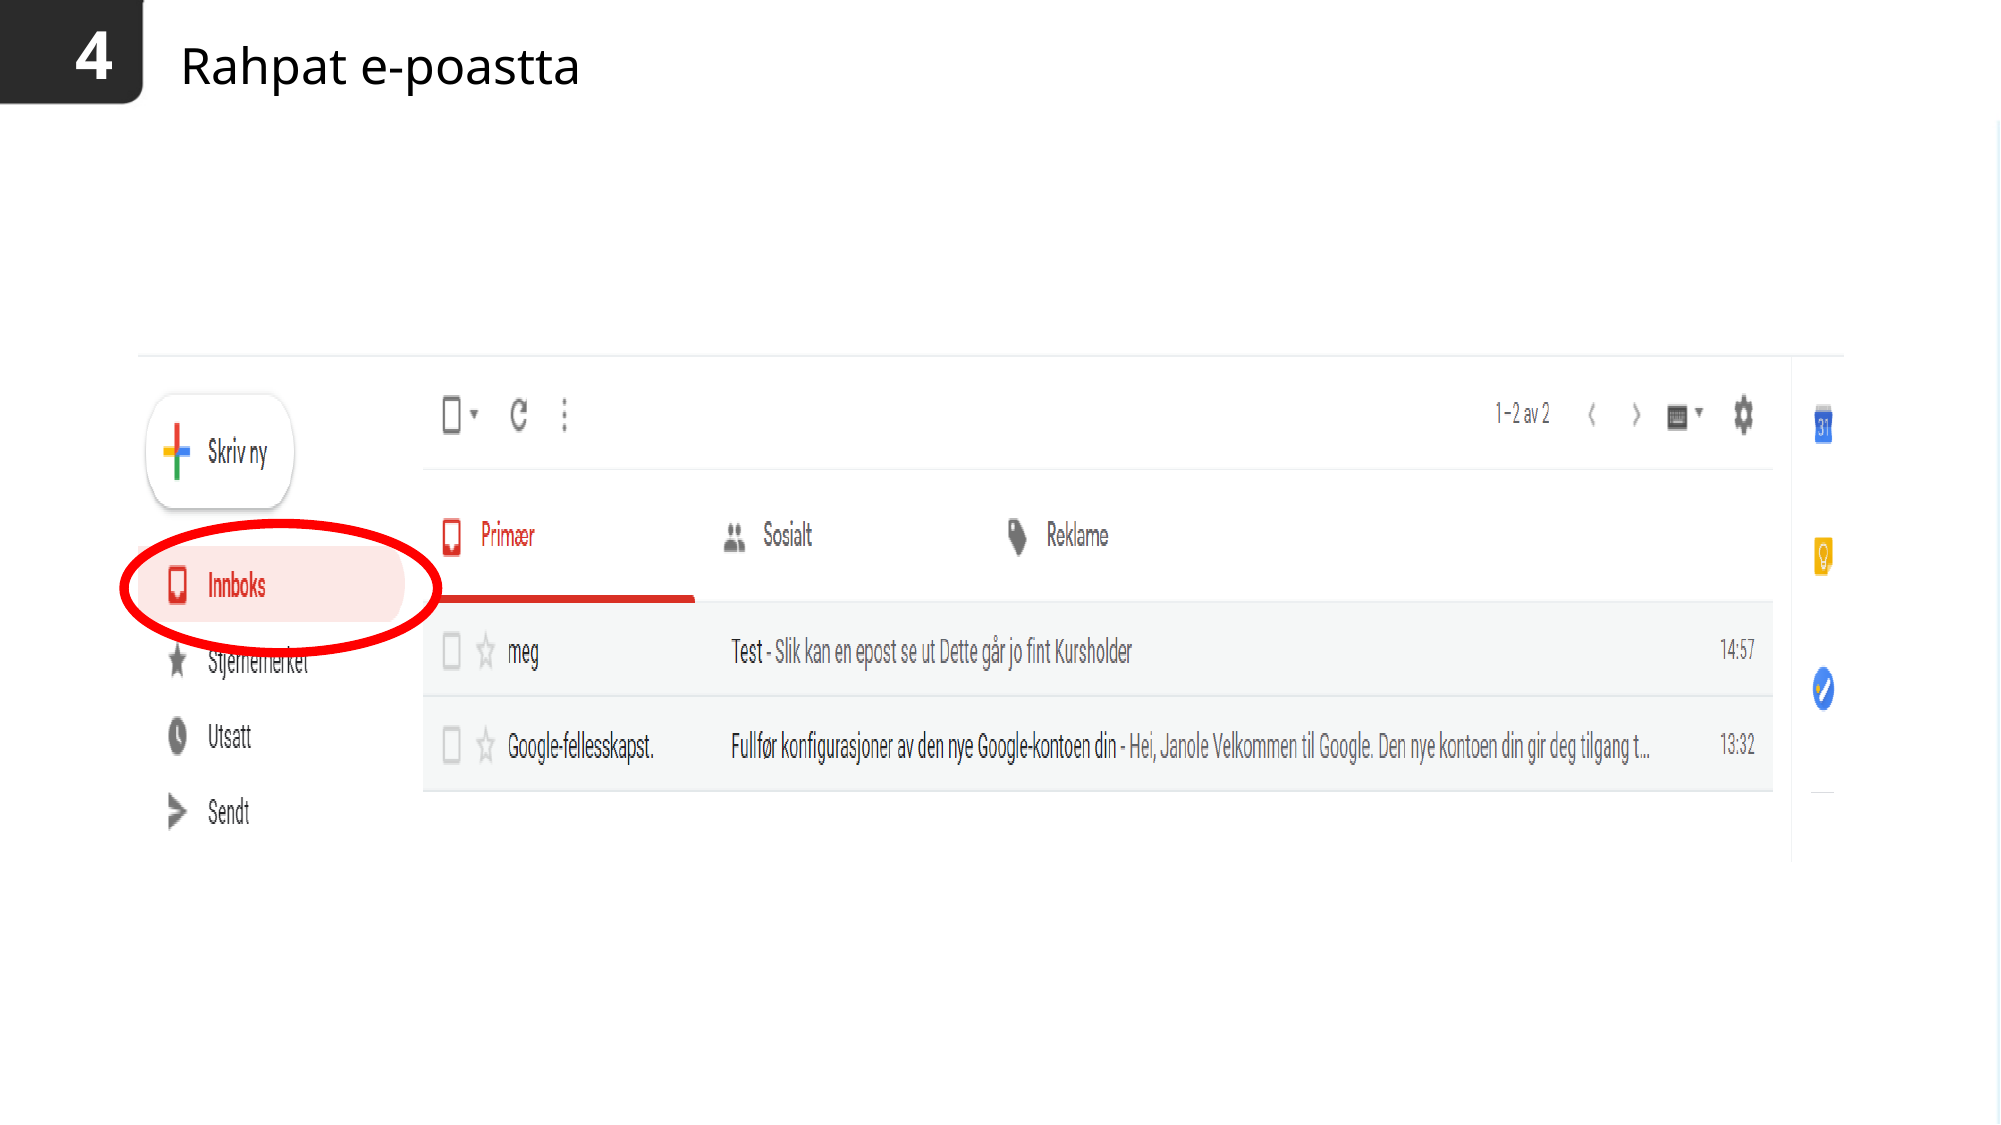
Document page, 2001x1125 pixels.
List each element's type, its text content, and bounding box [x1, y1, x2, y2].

title Rahpat e-poastta [165, 38, 1864, 99]
text_box [122, 560, 138, 617]
text_box 4 [60, 20, 188, 95]
picture [0, 0, 2000, 1124]
